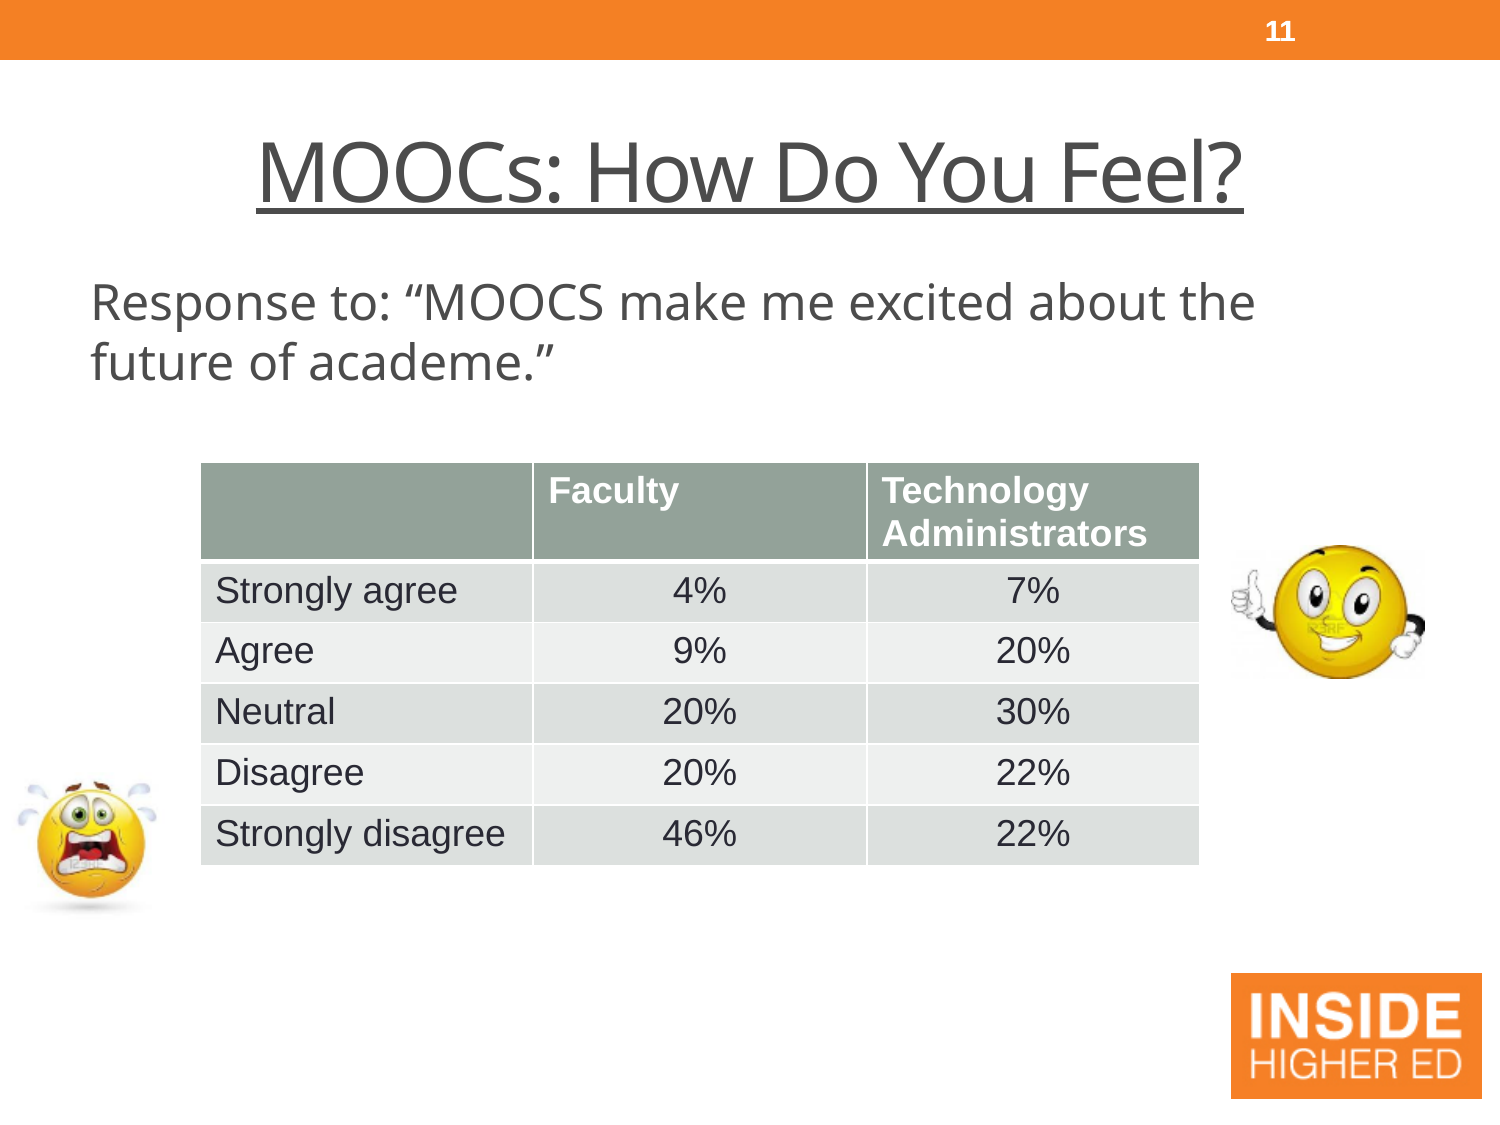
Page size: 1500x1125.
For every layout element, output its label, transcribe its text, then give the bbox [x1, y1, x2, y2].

table_cell 22% [868, 806, 1199, 865]
picture [1231, 545, 1426, 679]
table_cell Agree [201, 623, 532, 682]
table_header [201, 463, 532, 559]
table_cell 20% [868, 623, 1199, 682]
table_cell 22% [868, 745, 1199, 804]
table_cell Neutral [201, 684, 532, 743]
table_cell Strongly agree [201, 564, 532, 622]
table_cell 30% [868, 684, 1199, 743]
table_cell 20% [534, 684, 866, 743]
list Response to: “MOOCS make me excited about the future of academe.” [74, 262, 1426, 1063]
title MOOCs: How Do You Feel? [75, 87, 1425, 250]
picture [0, 760, 177, 938]
table_cell Disagree [201, 745, 532, 804]
table_cell 9% [534, 623, 866, 682]
text_box 11 [1250, 3, 1425, 57]
table_cell 4% [534, 564, 866, 622]
table_cell 7% [868, 564, 1199, 622]
table_header Technology Administrators [868, 463, 1199, 559]
table_cell 20% [534, 745, 866, 804]
picture [1231, 972, 1482, 1099]
table_cell 46% [534, 806, 866, 865]
table_cell Strongly disagree [201, 806, 532, 865]
table_header Faculty [534, 463, 866, 559]
